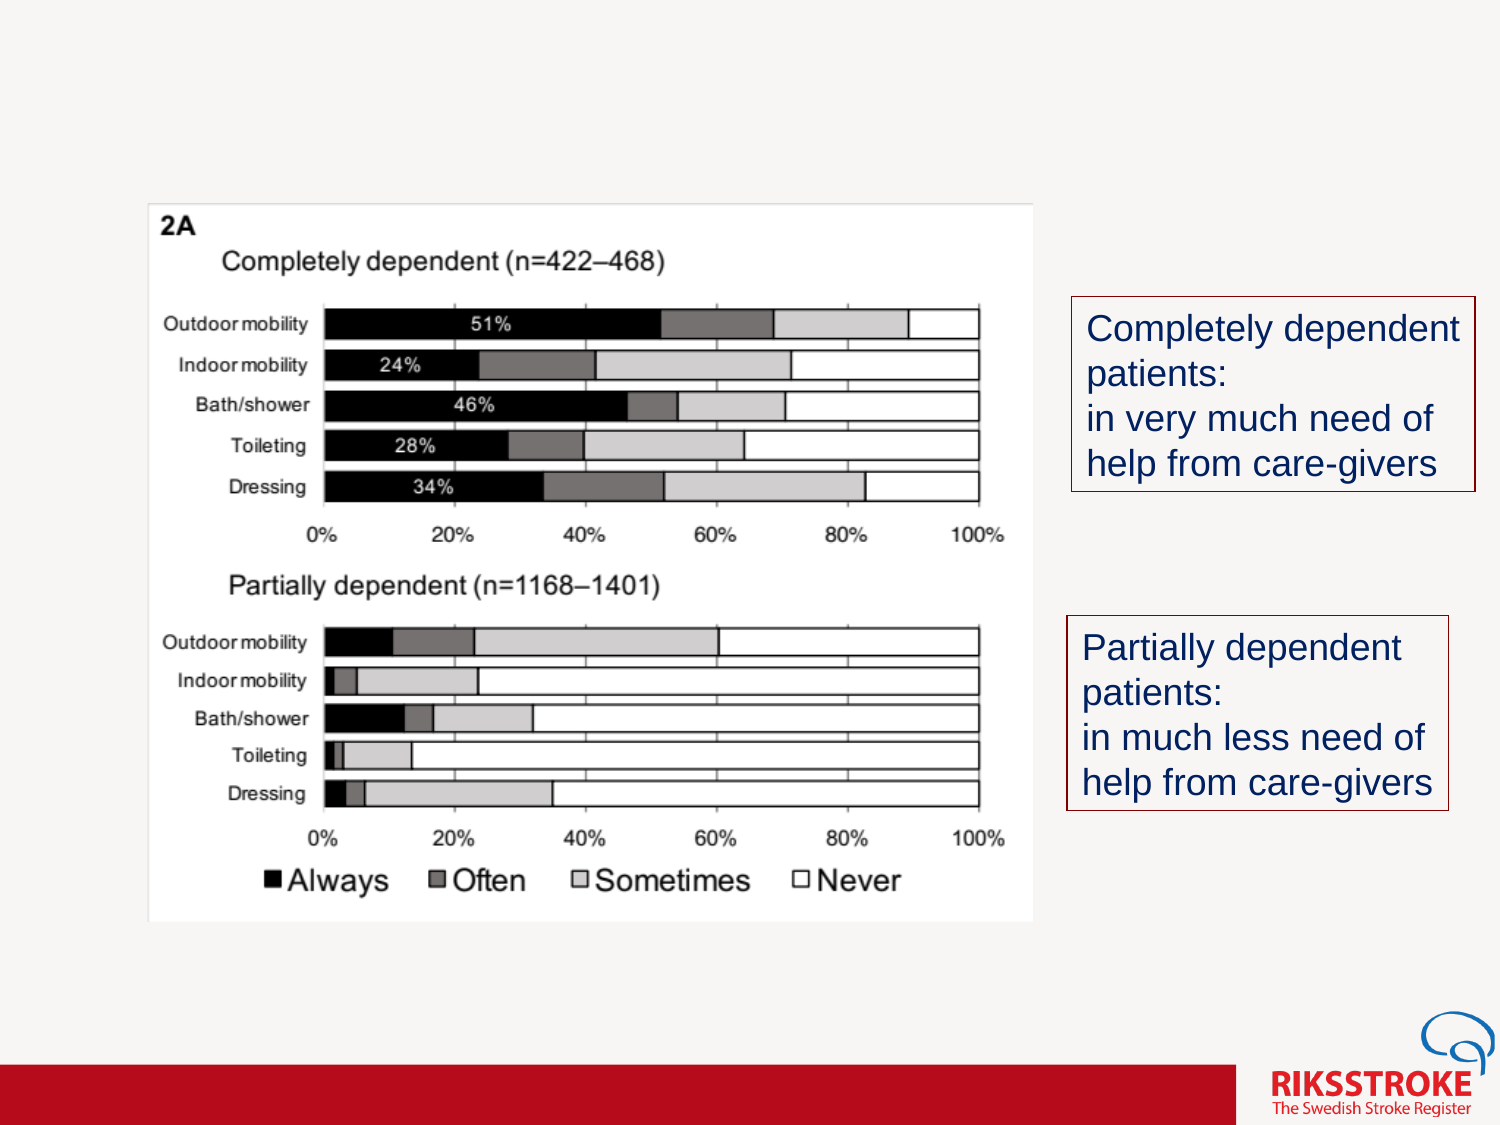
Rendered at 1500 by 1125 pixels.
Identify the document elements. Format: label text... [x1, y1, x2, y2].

text_box Partially dependent patients: in much less need of help from care-givers [1067, 615, 1449, 811]
text_box Completely dependent patients: in very much need of help from care-givers [1071, 296, 1476, 492]
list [147, 203, 1034, 922]
